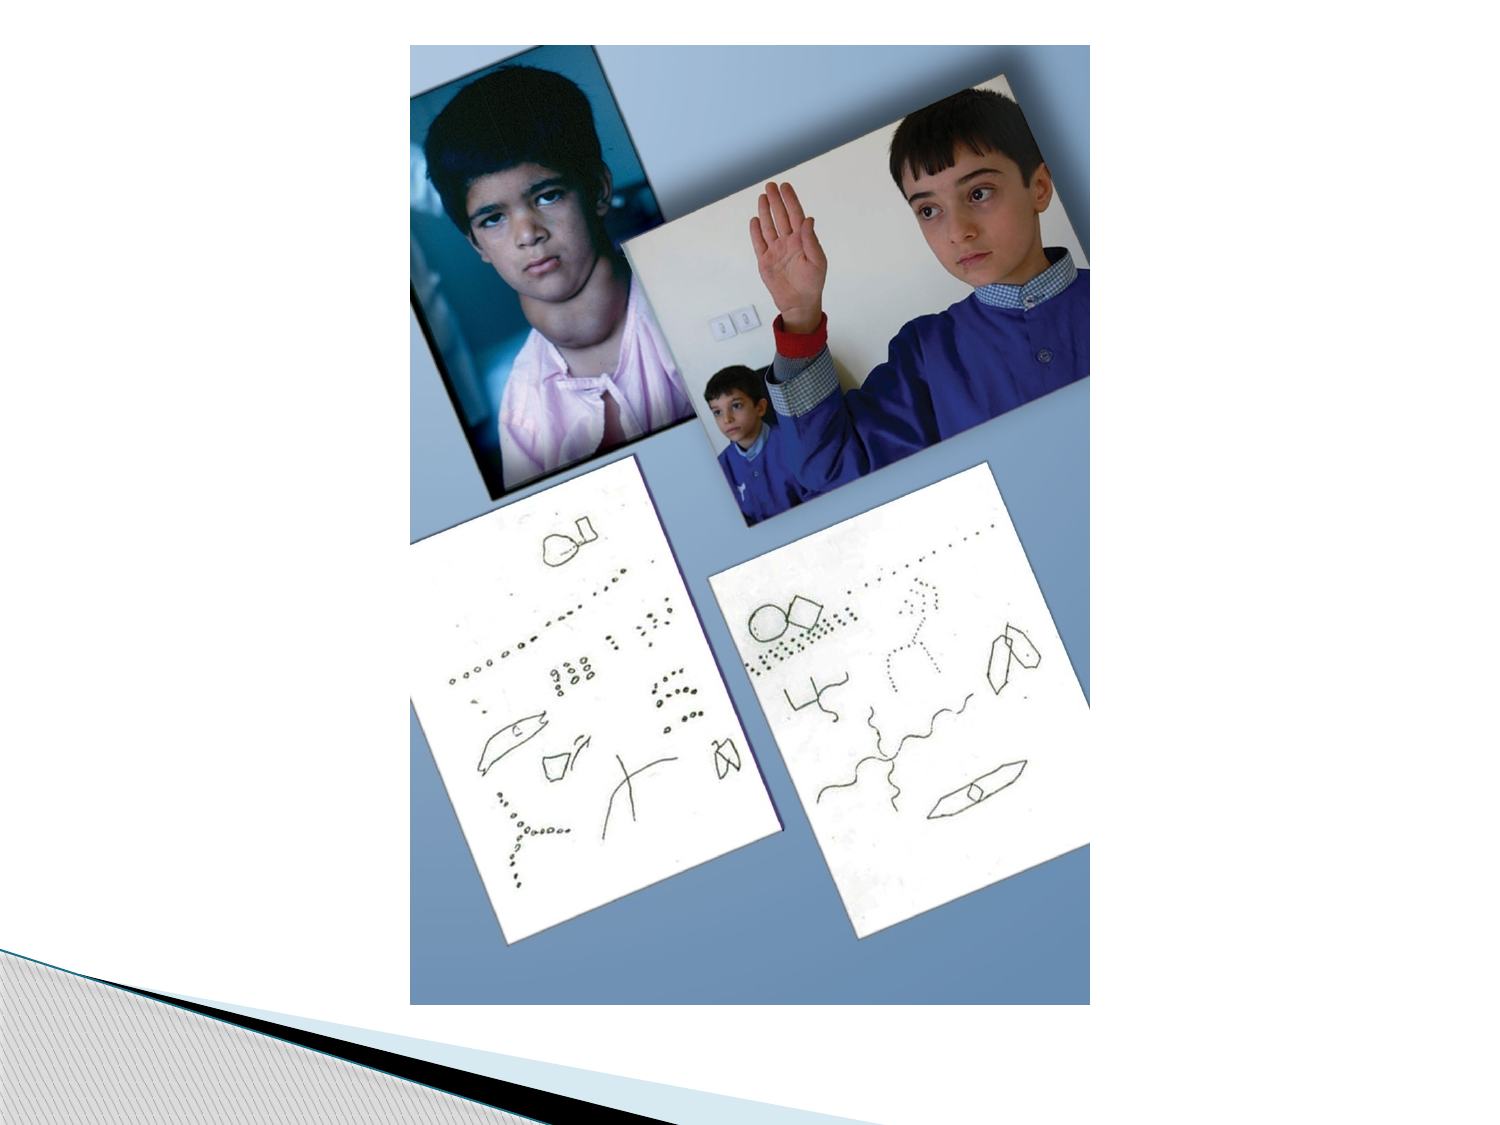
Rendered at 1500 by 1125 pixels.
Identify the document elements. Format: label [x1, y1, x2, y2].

list [410, 44, 1090, 1006]
